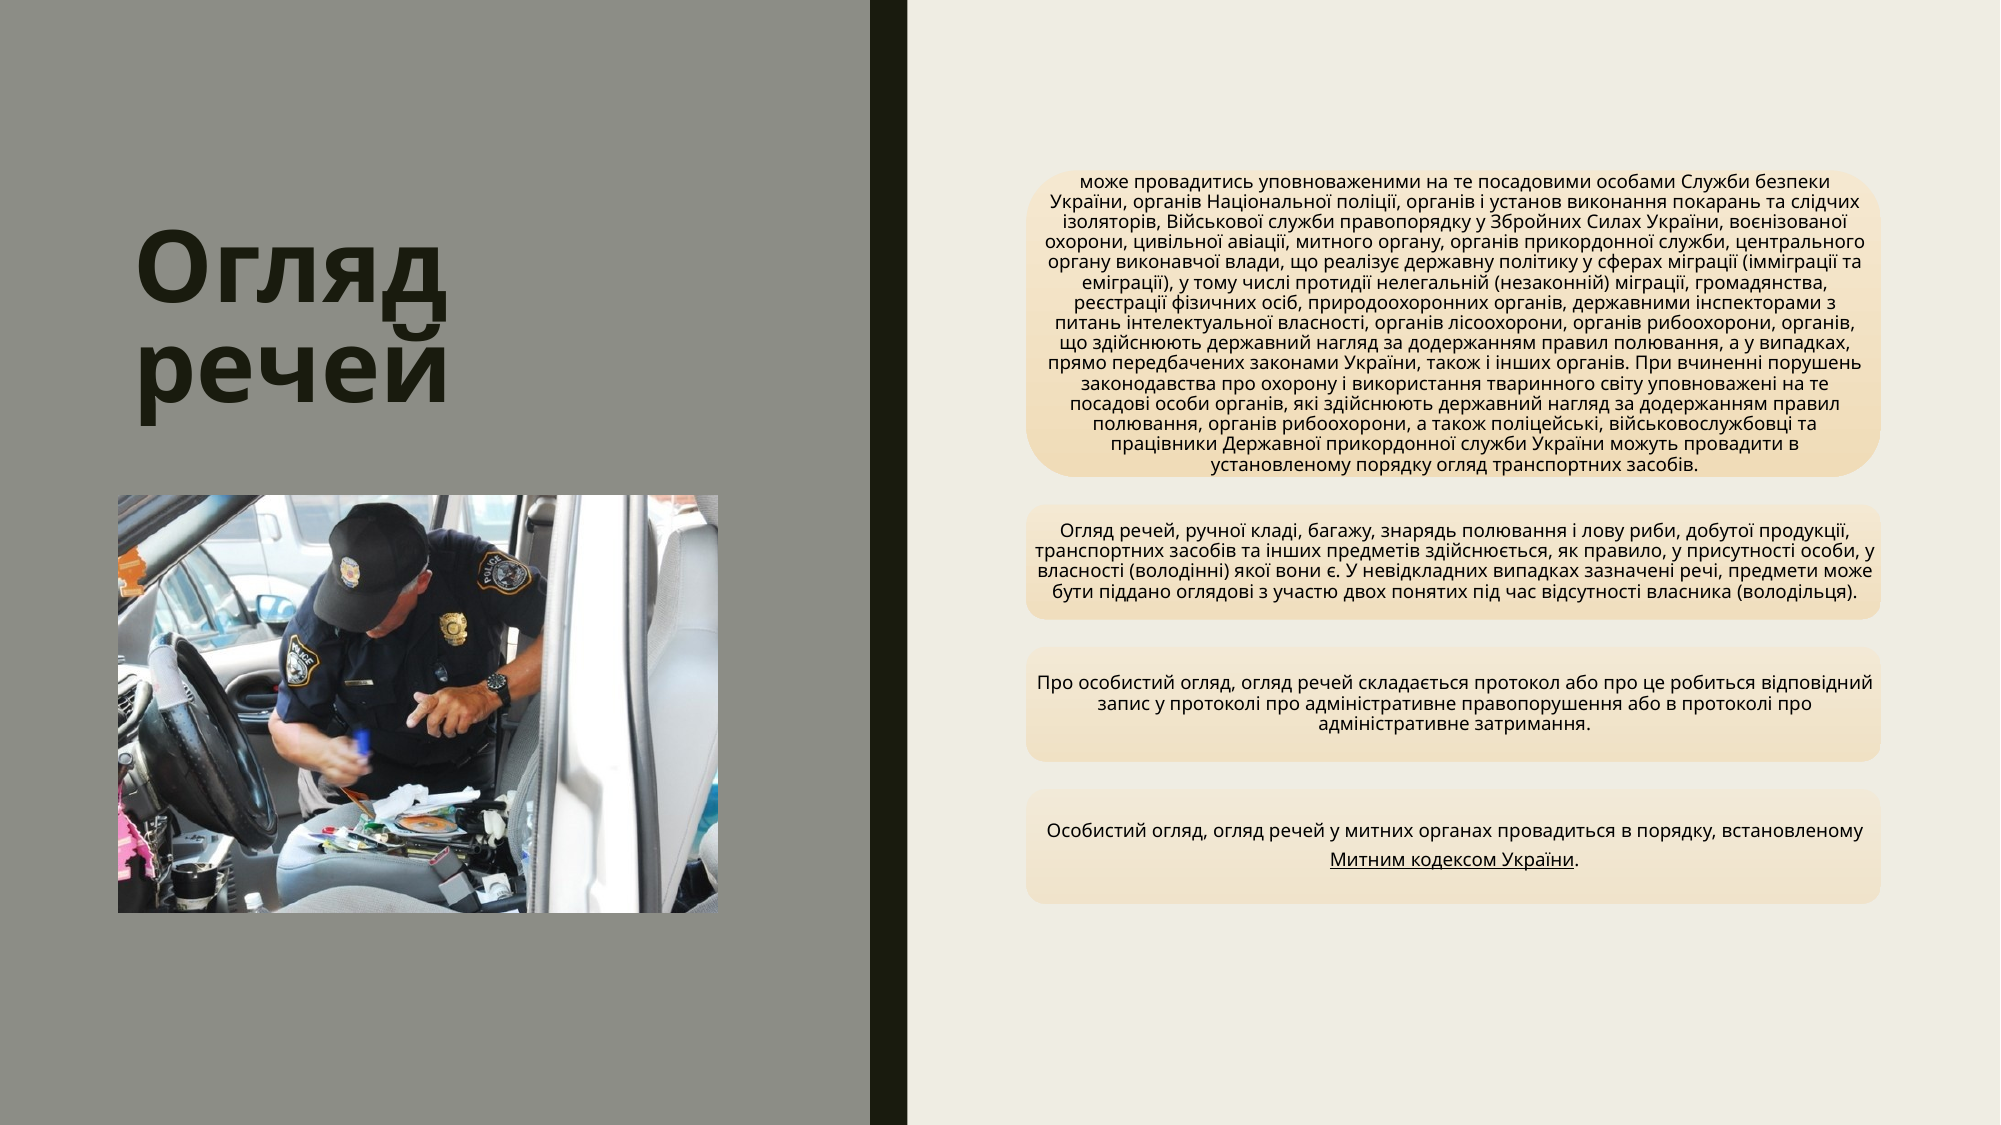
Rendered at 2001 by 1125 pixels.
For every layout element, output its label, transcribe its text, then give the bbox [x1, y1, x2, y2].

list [1026, 112, 1882, 962]
picture [118, 495, 718, 913]
title Огляд речей [118, 214, 752, 416]
